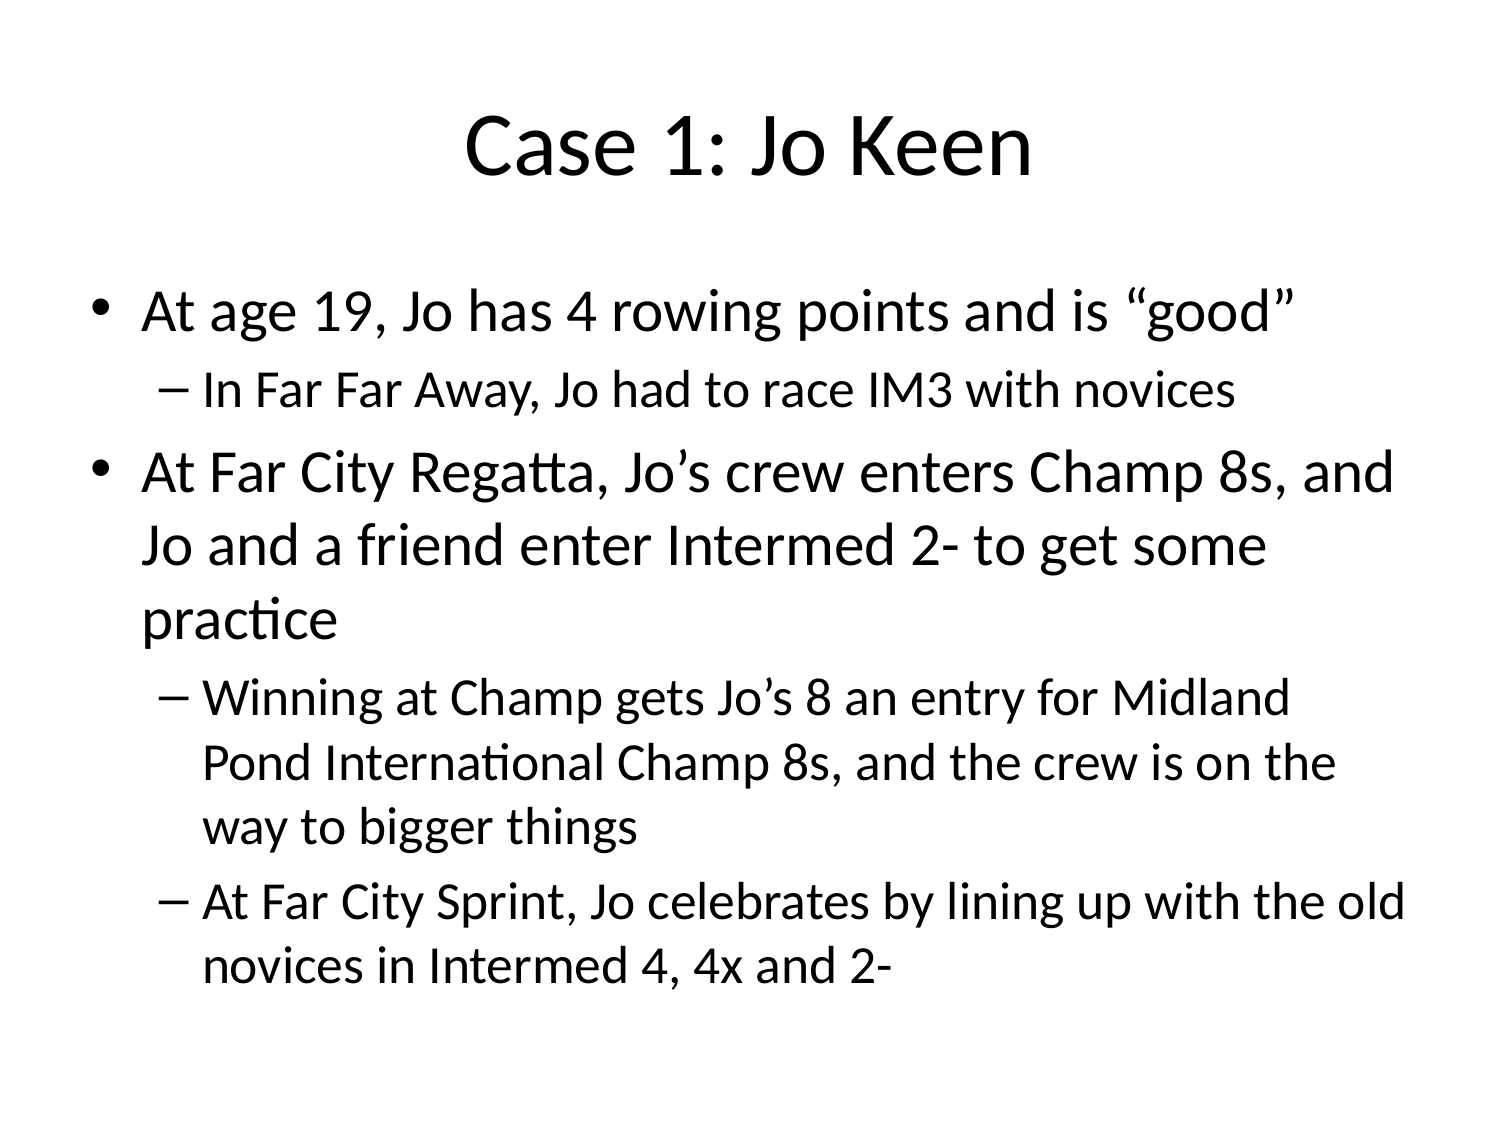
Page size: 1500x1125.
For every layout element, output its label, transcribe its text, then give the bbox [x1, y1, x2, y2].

title Case 1: Jo Keen [75, 45, 1425, 233]
list At age 19, Jo has 4 rowing points and is “good” In Far Far Away, Jo had to race IM3 with novices At Far City Regatta, Jo’s crew enters Champ 8s, and Jo and a friend enter Intermed 2- to get some practice Winning at Champ gets Jo’s 8 an entry for Midland Pond International Champ 8s, and the crew is on the way to bigger things At Far City Sprint, Jo celebrates by lining up with the old novices in Intermed 4, 4x and 2- [75, 262, 1425, 1005]
